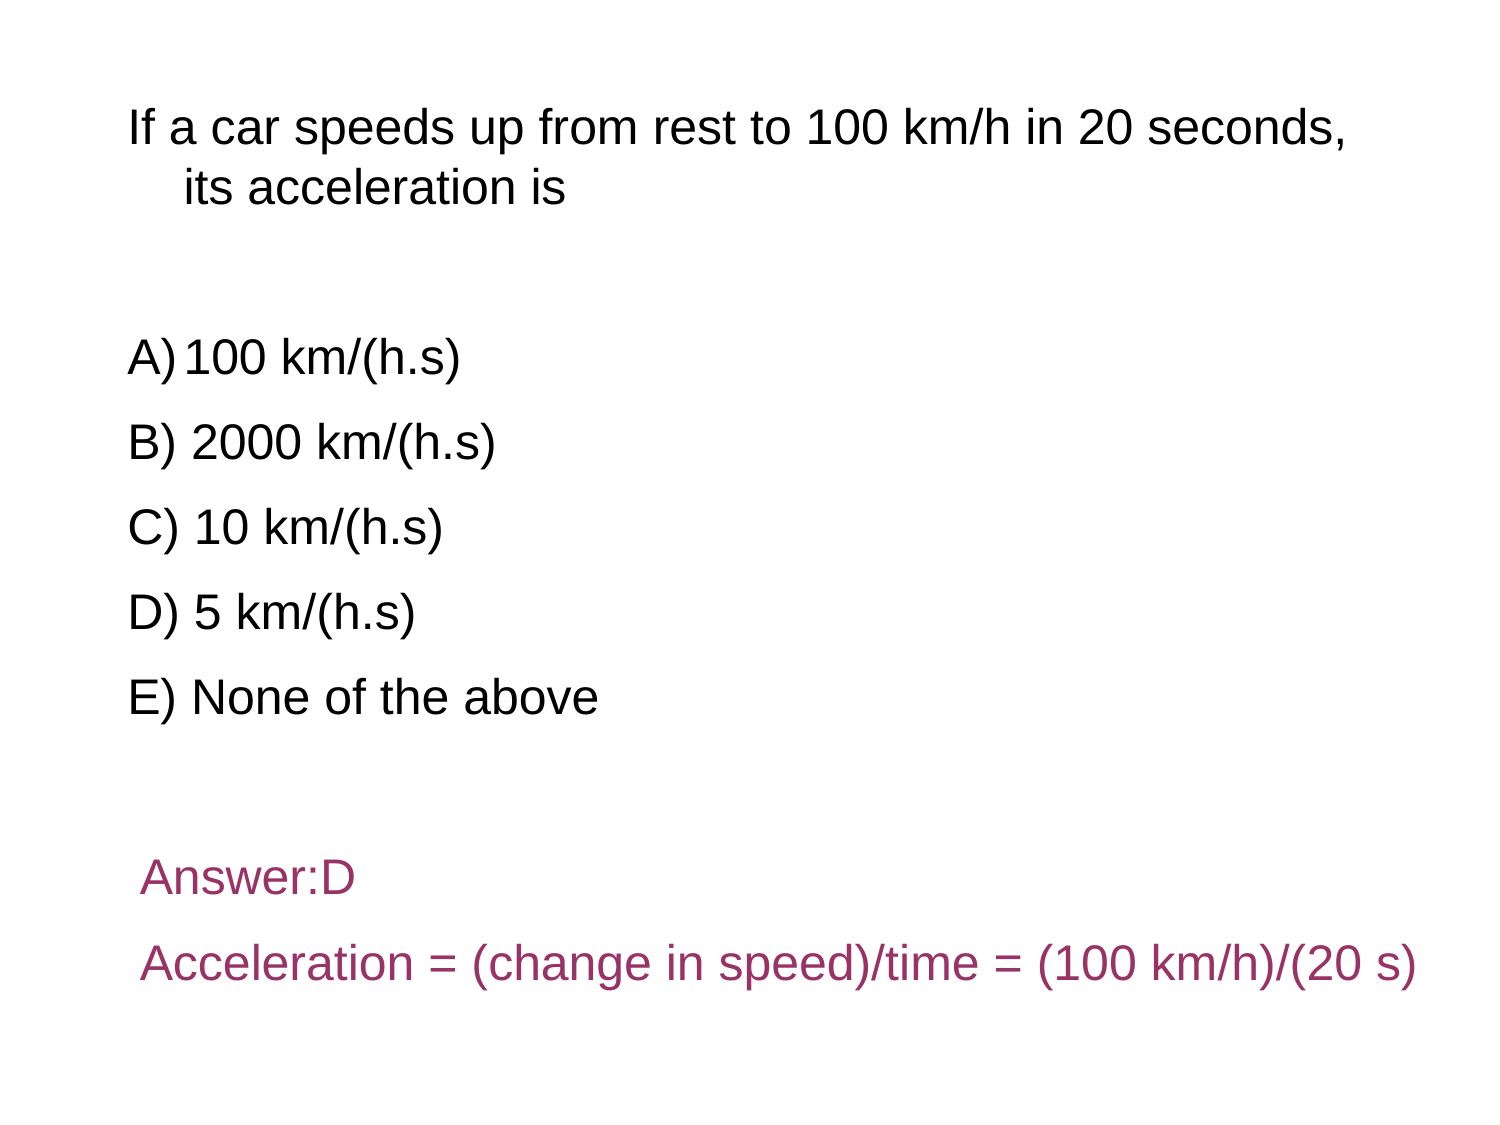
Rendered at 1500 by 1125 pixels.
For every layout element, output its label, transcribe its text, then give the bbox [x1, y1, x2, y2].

text_box Answer:D Acceleration = (change in speed)/time = (100 km/h)/(20 s) [125, 837, 1450, 998]
text_box If a car speeds up from rest to 100 km/h in 20 seconds, its acceleration is 100 km/(h.s) B) 2000 km/(h.s) C) 10 km/(h.s) D) 5 km/(h.s) E) None of the above [112, 87, 1400, 733]
